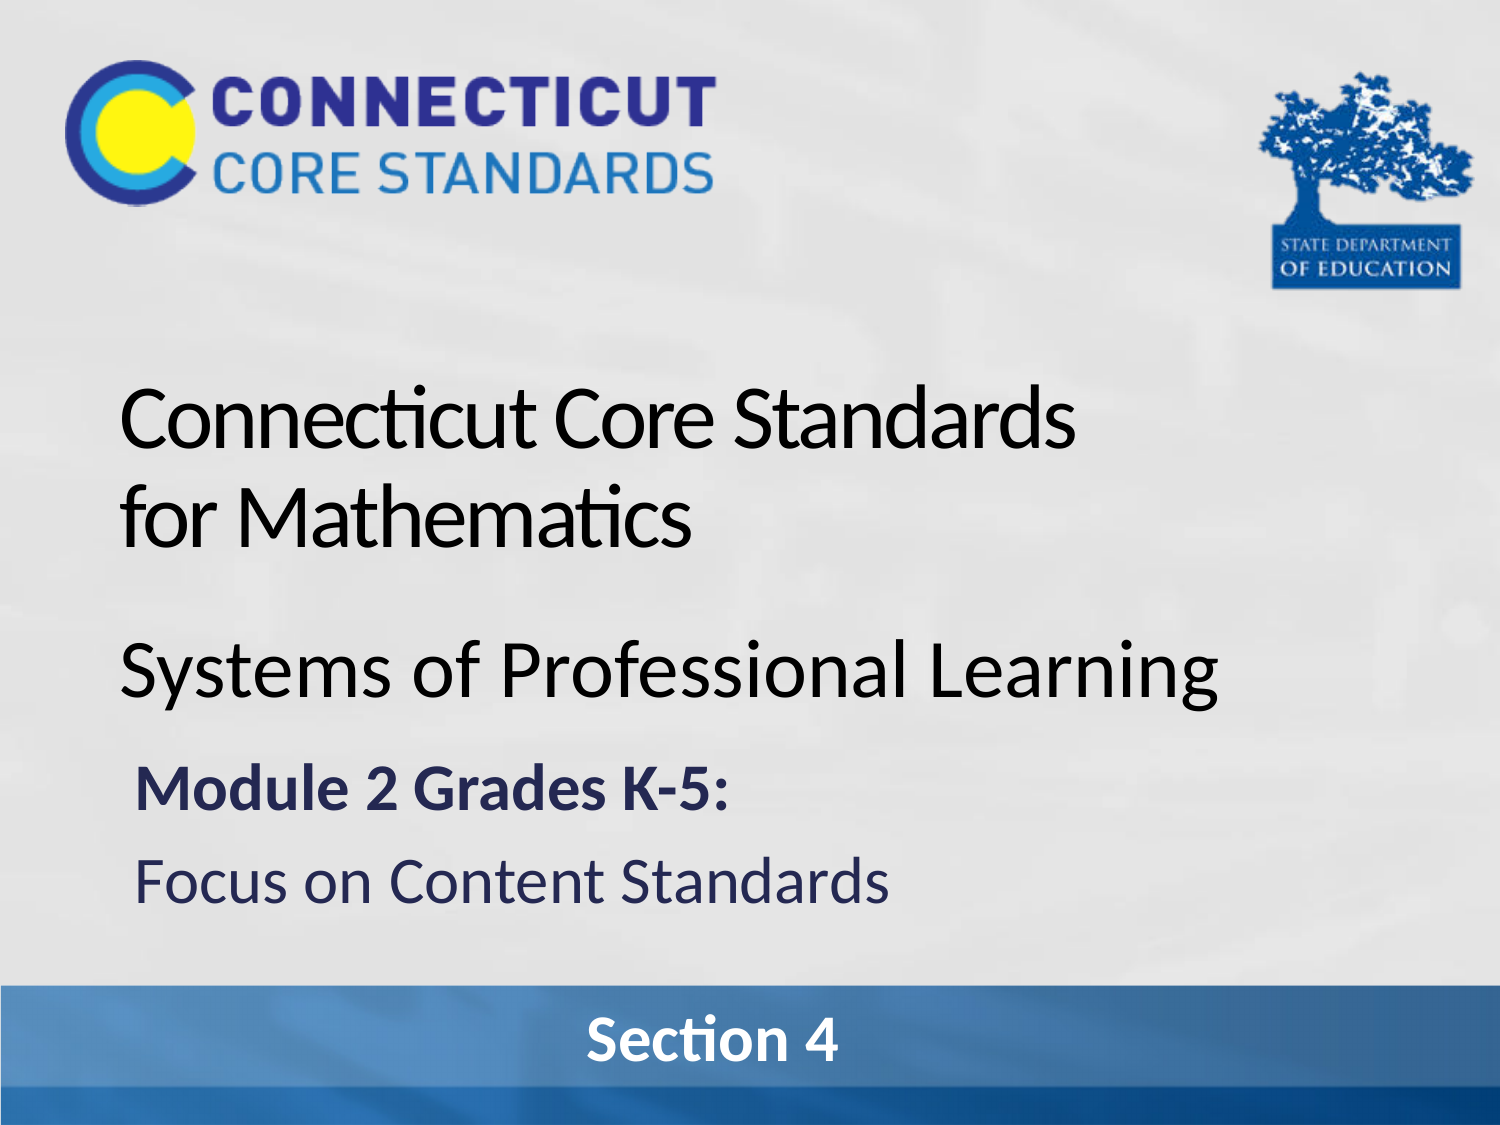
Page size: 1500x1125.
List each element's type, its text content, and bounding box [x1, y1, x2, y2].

picture [0, 0, 1500, 985]
picture [2, 986, 1500, 1125]
text_box Module 2 Grades K-5: Focus on Content Standards [119, 745, 1077, 926]
subtitle Systems of Professional Learning [119, 625, 1380, 701]
title Connecticut Core Standards for Mathematics [119, 369, 1380, 620]
